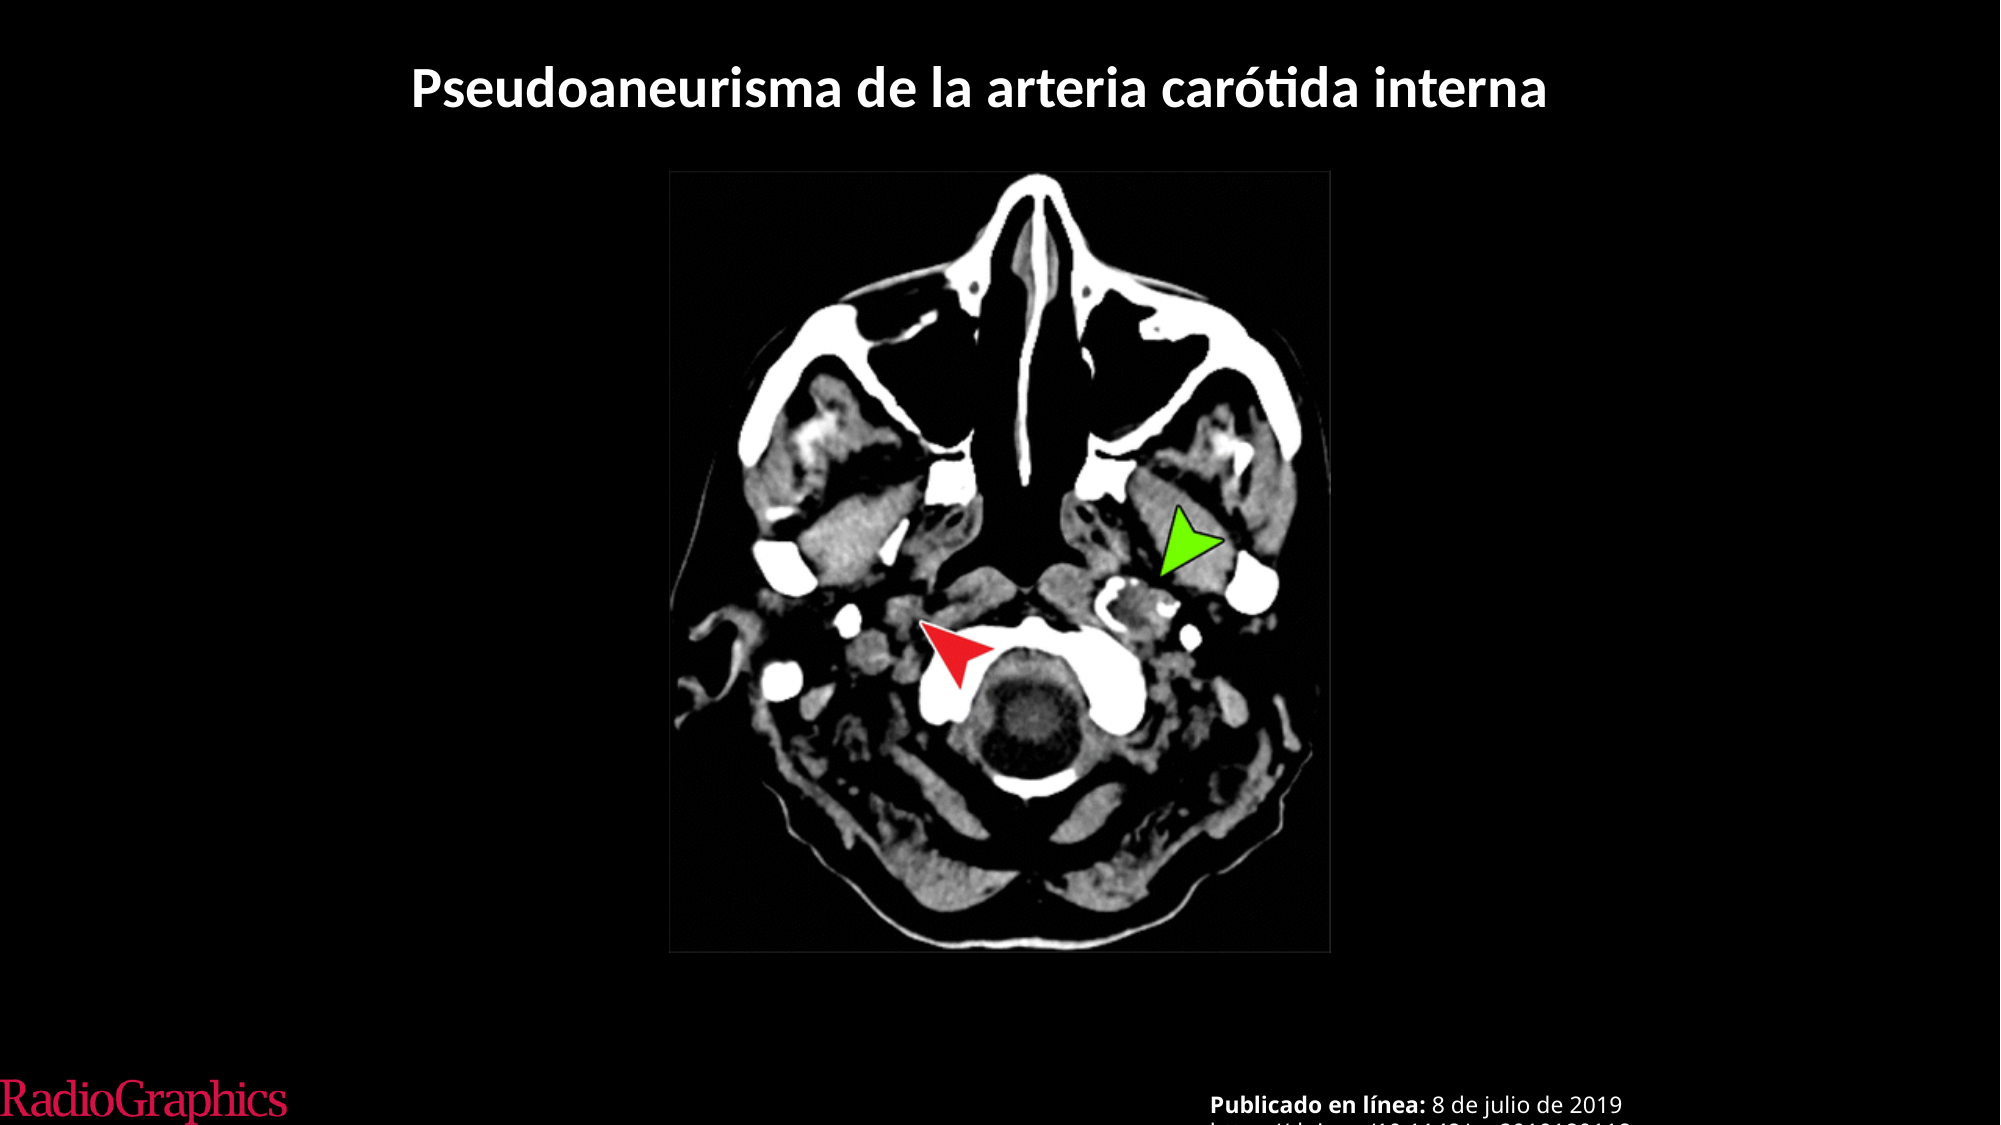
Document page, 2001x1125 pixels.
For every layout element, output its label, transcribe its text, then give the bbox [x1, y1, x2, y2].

text_box Publicado en línea: 8 de julio de 2019https://doi.org/10.1148/rg.2019180118 [1195, 1082, 2000, 1125]
text_box Pseudoaneurisma de la arteria carótida interna [397, 42, 1563, 127]
picture [669, 171, 1331, 954]
picture [0, 1079, 287, 1125]
